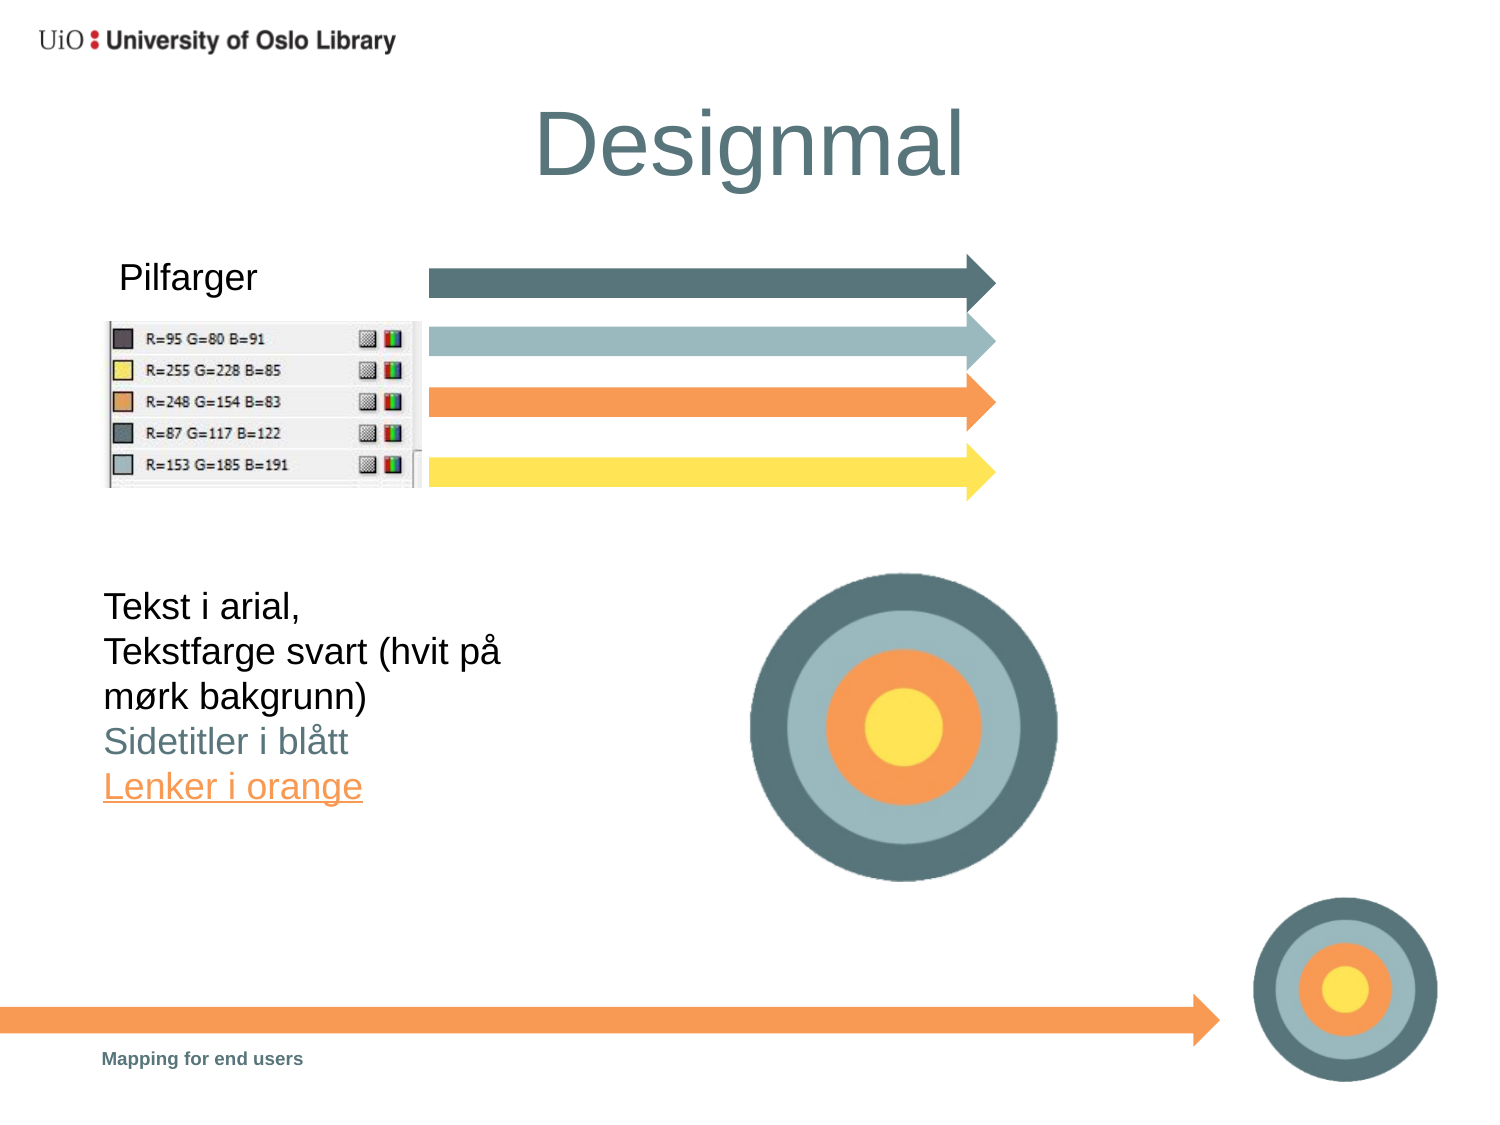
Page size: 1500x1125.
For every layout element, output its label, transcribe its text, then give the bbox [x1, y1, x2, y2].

text_box Pilfarger [104, 245, 276, 305]
text_box [426, 251, 999, 312]
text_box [0, 892, 1444, 1112]
text_box Tekst i arial, Tekstfarge svart (hvit på mørk bakgrunn) Sidetitler i blått Lenker i orange [88, 574, 538, 891]
text_box [427, 440, 999, 504]
text_box [426, 309, 999, 372]
picture [99, 321, 422, 483]
picture [737, 566, 1070, 892]
title Designmal [75, 45, 1425, 233]
text_box [427, 370, 999, 434]
picture [39, 27, 396, 55]
